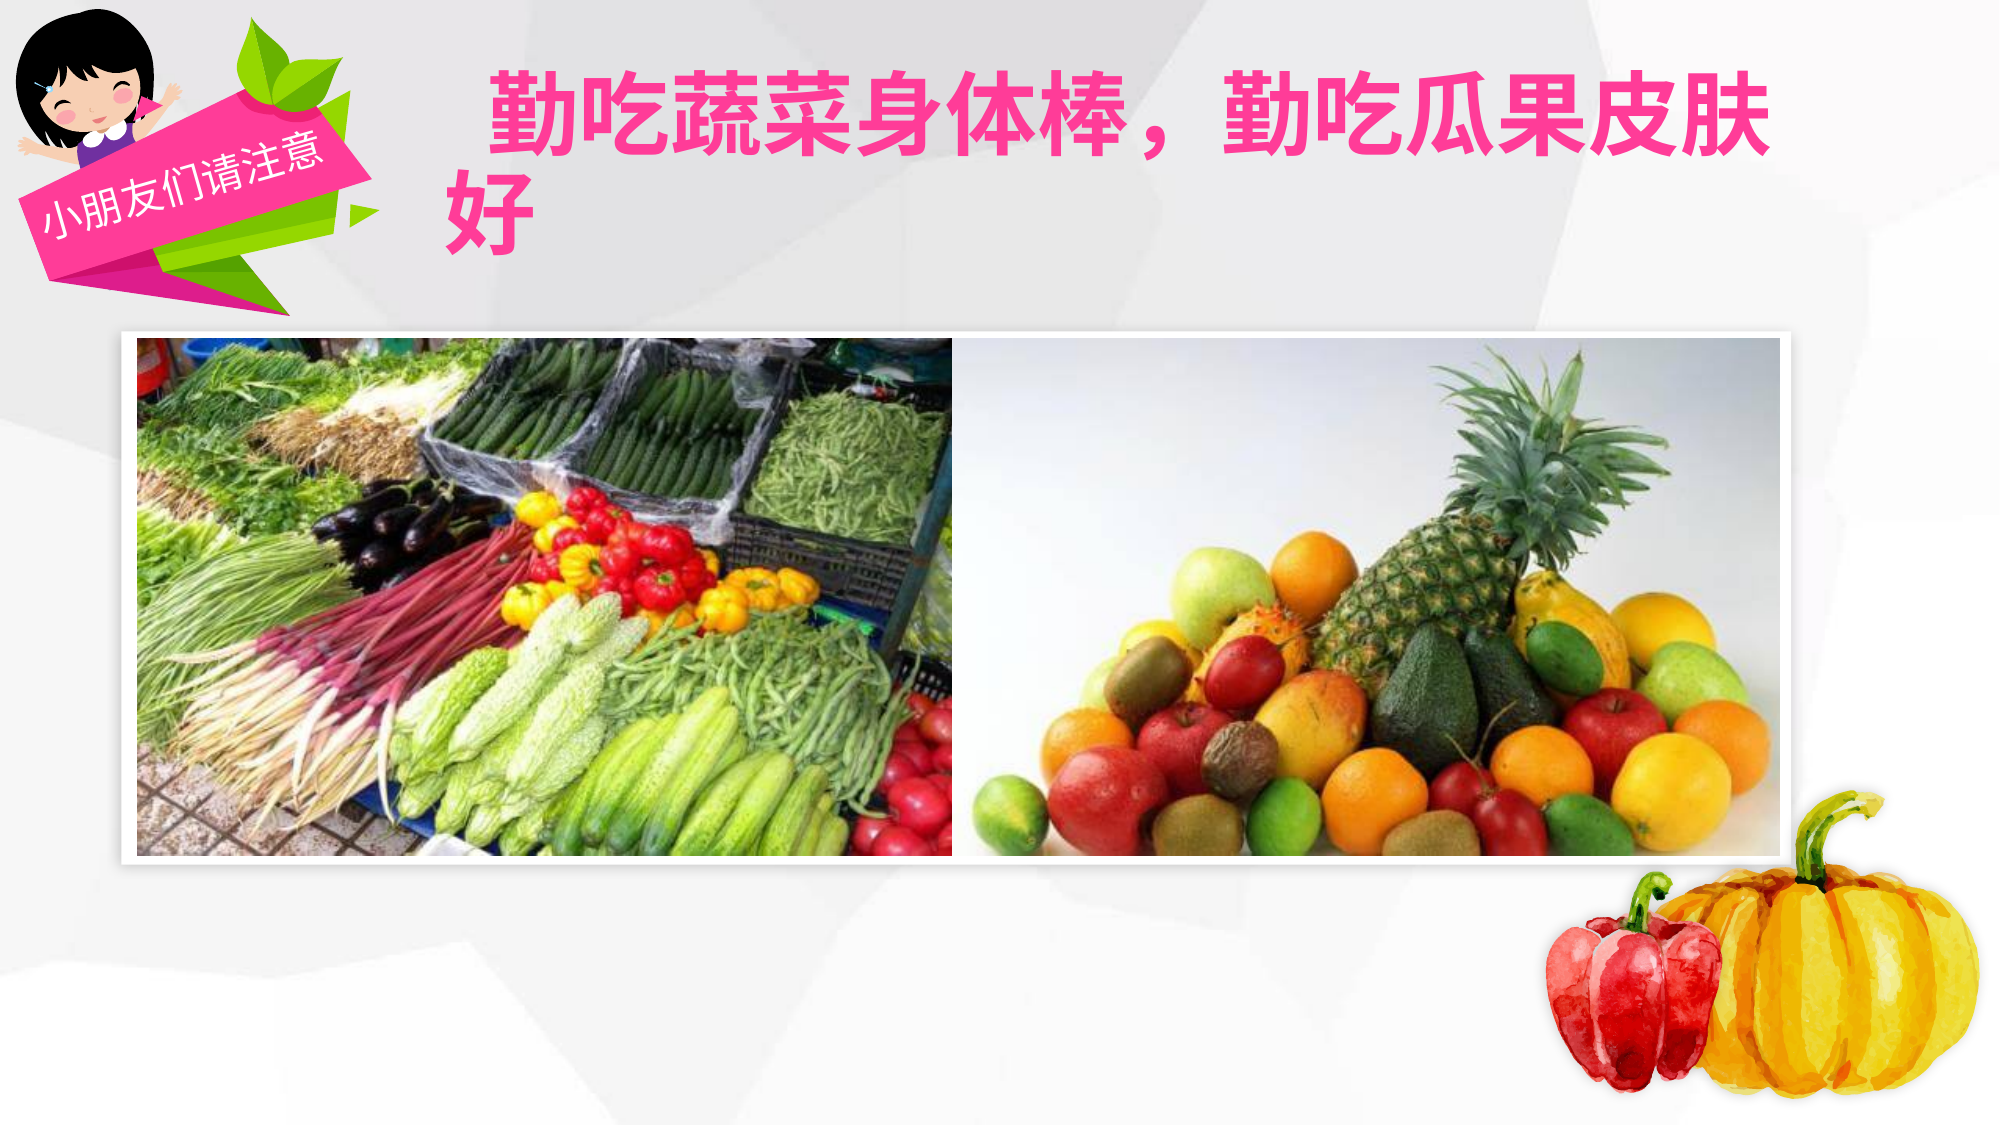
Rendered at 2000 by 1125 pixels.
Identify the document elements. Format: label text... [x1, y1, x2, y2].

picture [0, 0, 2000, 1125]
title 勤吃蔬菜身体棒，勤吃瓜果皮肤好 [429, 59, 1862, 278]
